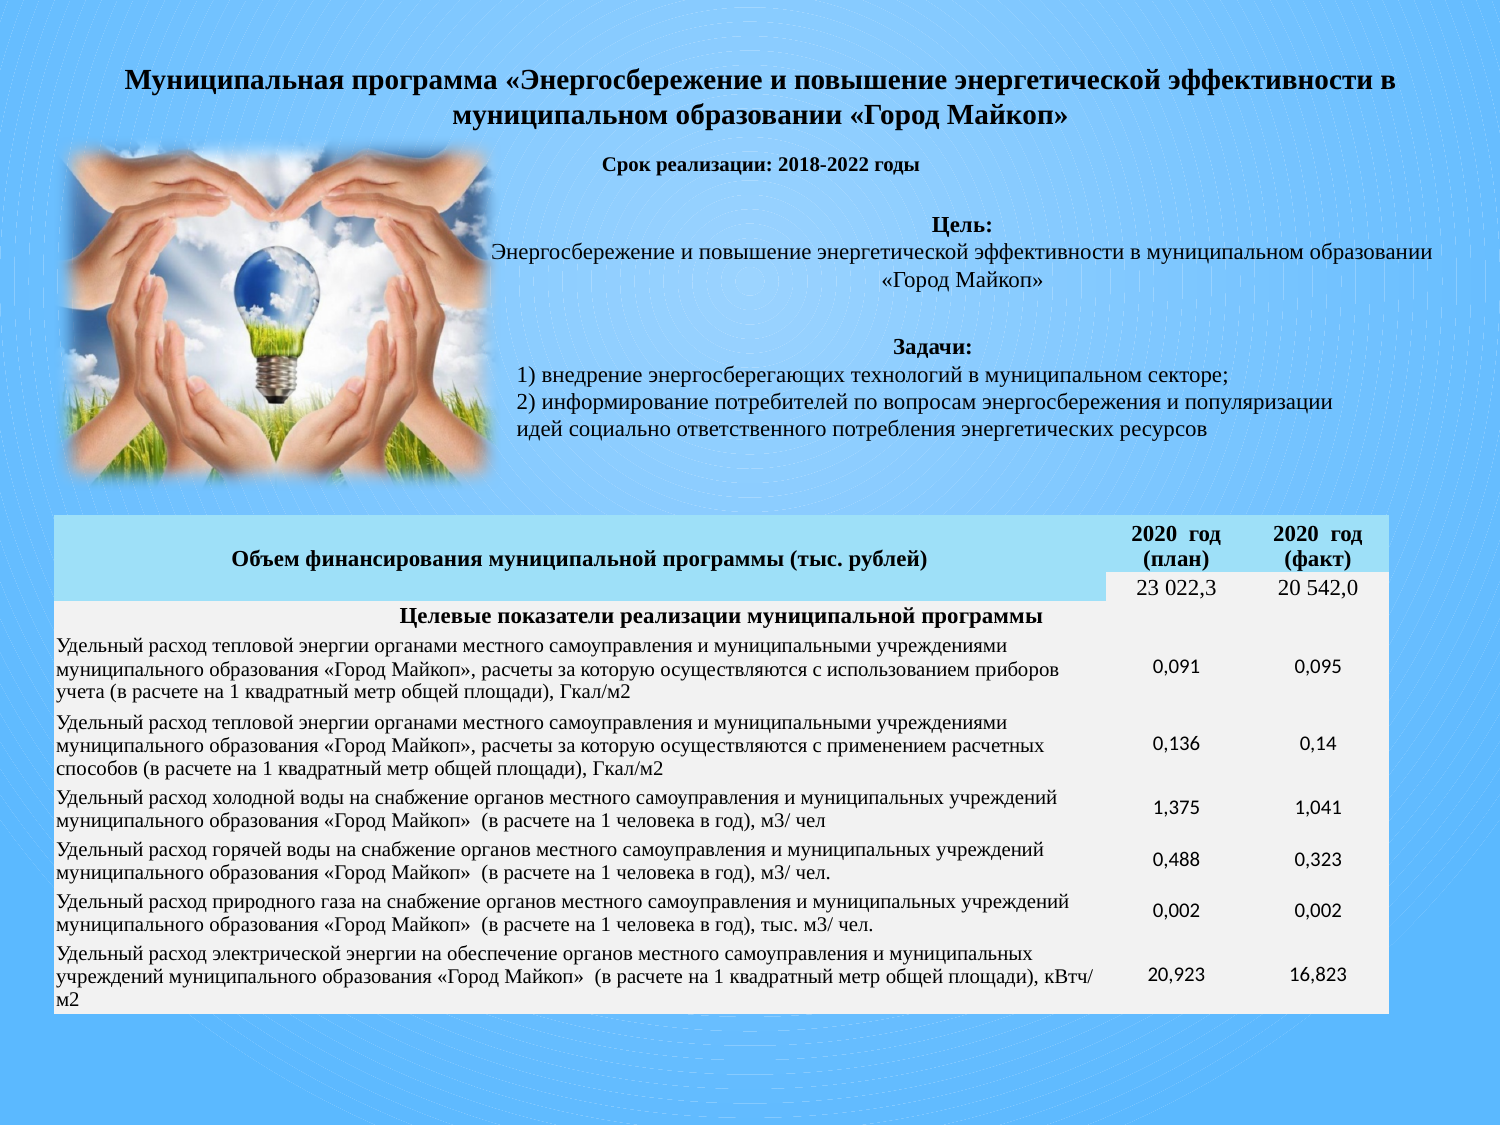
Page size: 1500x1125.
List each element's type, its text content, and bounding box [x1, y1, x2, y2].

table_cell 0,002 [1247, 886, 1389, 938]
table_cell 0,14 [1247, 706, 1389, 783]
table_cell 20 542,0 [1247, 572, 1389, 601]
text_box Цель: Энергосбережение и повышение энергетической эффективности в муниципальном образовании «Город Майкоп» [507, 201, 1483, 300]
table_header 2020 год (план) [1106, 515, 1247, 572]
table_cell Удельный расход тепловой энергии органами местного самоуправления и муниципальными учреждениями муниципального образования «Город Майкоп», расчеты за которую осуществляются с использованием приборов учета (в расчете на 1 квадратный метр общей площади), Гкал/м2 [54, 630, 1106, 706]
table_cell 0,091 [1106, 630, 1247, 706]
table_header Объем финансирования муниципальной программы (тыс. рублей) [54, 515, 1106, 601]
table_cell Удельный расход электрической энергии на обеспечение органов местного самоуправления и муниципальных учреждений муниципального образования «Город Майкоп» (в расчете на 1 квадратный метр общей площади), кВтч/ м2 [54, 938, 1106, 1014]
table_cell 0,323 [1247, 835, 1389, 886]
table_cell 23 022,3 [1106, 572, 1247, 601]
text_box Задачи: 1) внедрение энергосберегающих технологий в муниципальном секторе; 2) информирование потребителей по вопросам энергосбережения и популяризации идей социально ответственного потребления энергетических ресурсов [507, 324, 1365, 449]
table_cell Целевые показатели реализации муниципальной программы [54, 601, 1389, 630]
table_cell 16,823 [1247, 938, 1389, 1014]
table_cell 1,375 [1106, 783, 1247, 835]
table_cell 0,136 [1106, 706, 1247, 783]
table_cell 0,002 [1106, 886, 1247, 938]
table_cell Удельный расход горячей воды на снабжение органов местного самоуправления и муниципальных учреждений муниципального образования «Город Майкоп» (в расчете на 1 человека в год), м3/ чел. [54, 835, 1106, 886]
table_cell Удельный расход холодной воды на снабжение органов местного самоуправления и муниципальных учреждений муниципального образования «Город Майкоп» (в расчете на 1 человека в год), м3/ чел [54, 783, 1106, 835]
table_cell 0,488 [1106, 835, 1247, 886]
text_box Муниципальная программа «Энергосбережение и повышение энергетической эффективности в муниципальном образовании «Город Майкоп» Срок реализации: 2018-2022 годы [53, 52, 1469, 183]
table_header 2020 год (факт) [1247, 515, 1389, 572]
table_cell Удельный расход тепловой энергии органами местного самоуправления и муниципальными учреждениями муниципального образования «Город Майкоп», расчеты за которую осуществляются с применением расчетных способов (в расчете на 1 квадратный метр общей площади), Гкал/м2 [54, 706, 1106, 783]
table_cell 0,095 [1247, 630, 1389, 706]
table_cell 20,923 [1106, 938, 1247, 1014]
table_cell 1,041 [1247, 783, 1389, 835]
picture [52, 135, 503, 492]
table_cell Удельный расход природного газа на снабжение органов местного самоуправления и муниципальных учреждений муниципального образования «Город Майкоп» (в расчете на 1 человека в год), тыс. м3/ чел. [54, 886, 1106, 938]
